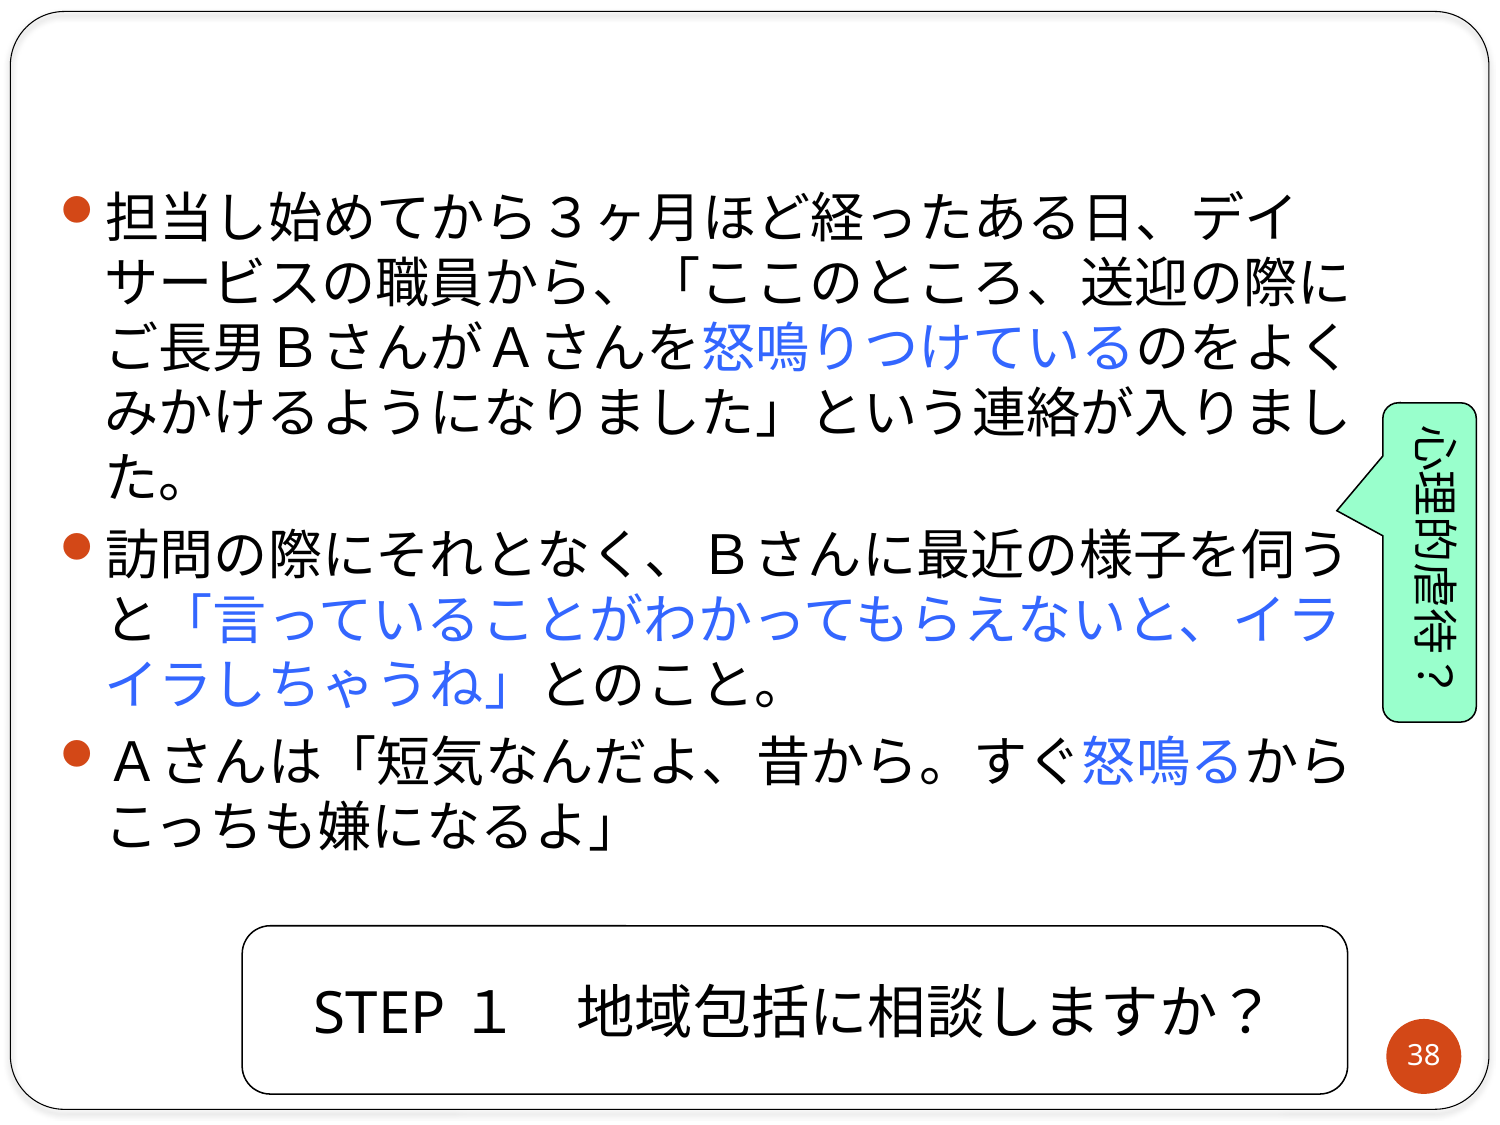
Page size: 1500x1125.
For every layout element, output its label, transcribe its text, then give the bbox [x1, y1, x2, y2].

slide_number 38 [1386, 1018, 1462, 1094]
text_box STEP１ 地域包括に相談しますか？ [242, 925, 1348, 1095]
list 担当し始めてから３ヶ月ほど経ったある日、デイサービスの職員から、「ここのところ、送迎の際にご長男ＢさんがＡさんを怒鳴りつけているのをよくみかけるようになりました」という連絡が入りました。 訪問の際にそれとなく、Ｂさんに最近の様子を伺うと「言っていることがわかってもらえないと、イライラしちゃうね」とのこと。 Ａさんは「短気なんだよ、昔から。すぐ怒鳴るからこっちも嫌になるよ」 [44, 175, 1395, 896]
text_box 心理的虐待？ [1336, 402, 1477, 723]
